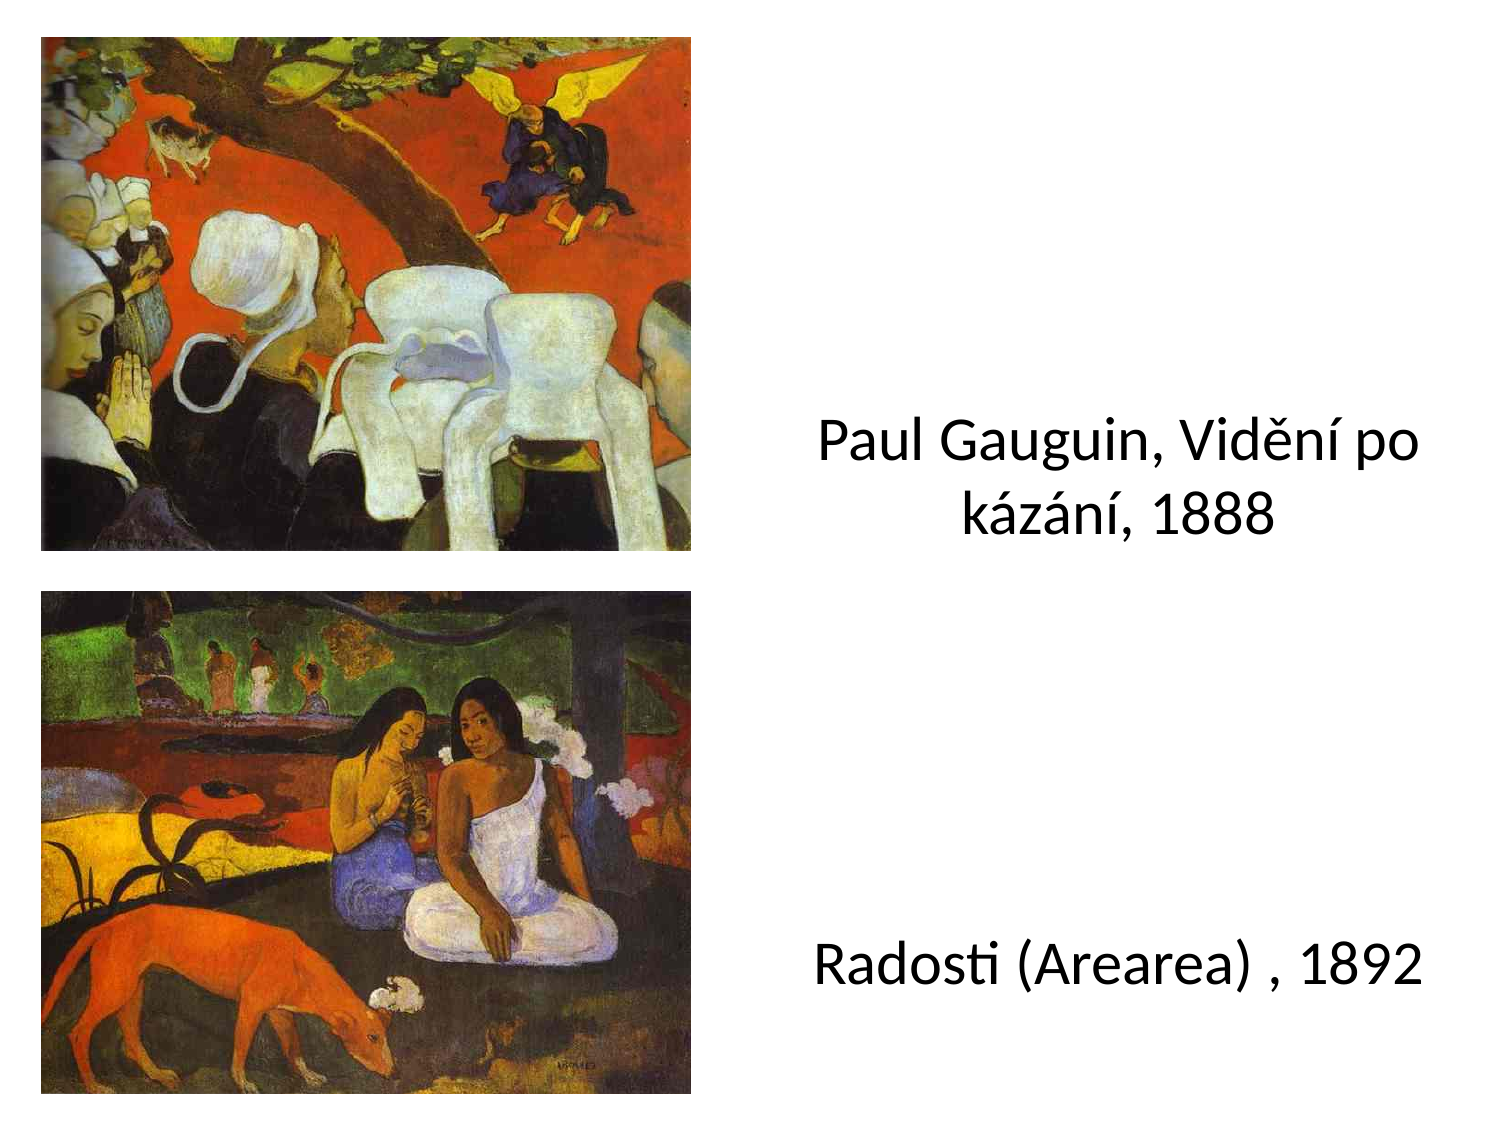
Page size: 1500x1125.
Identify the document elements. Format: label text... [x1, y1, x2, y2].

picture [41, 591, 692, 1095]
title Paul Gauguin, Vidění po kázání, 1888 Radosti (Arearea) , 1892 [738, 45, 1500, 1125]
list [41, 37, 692, 551]
